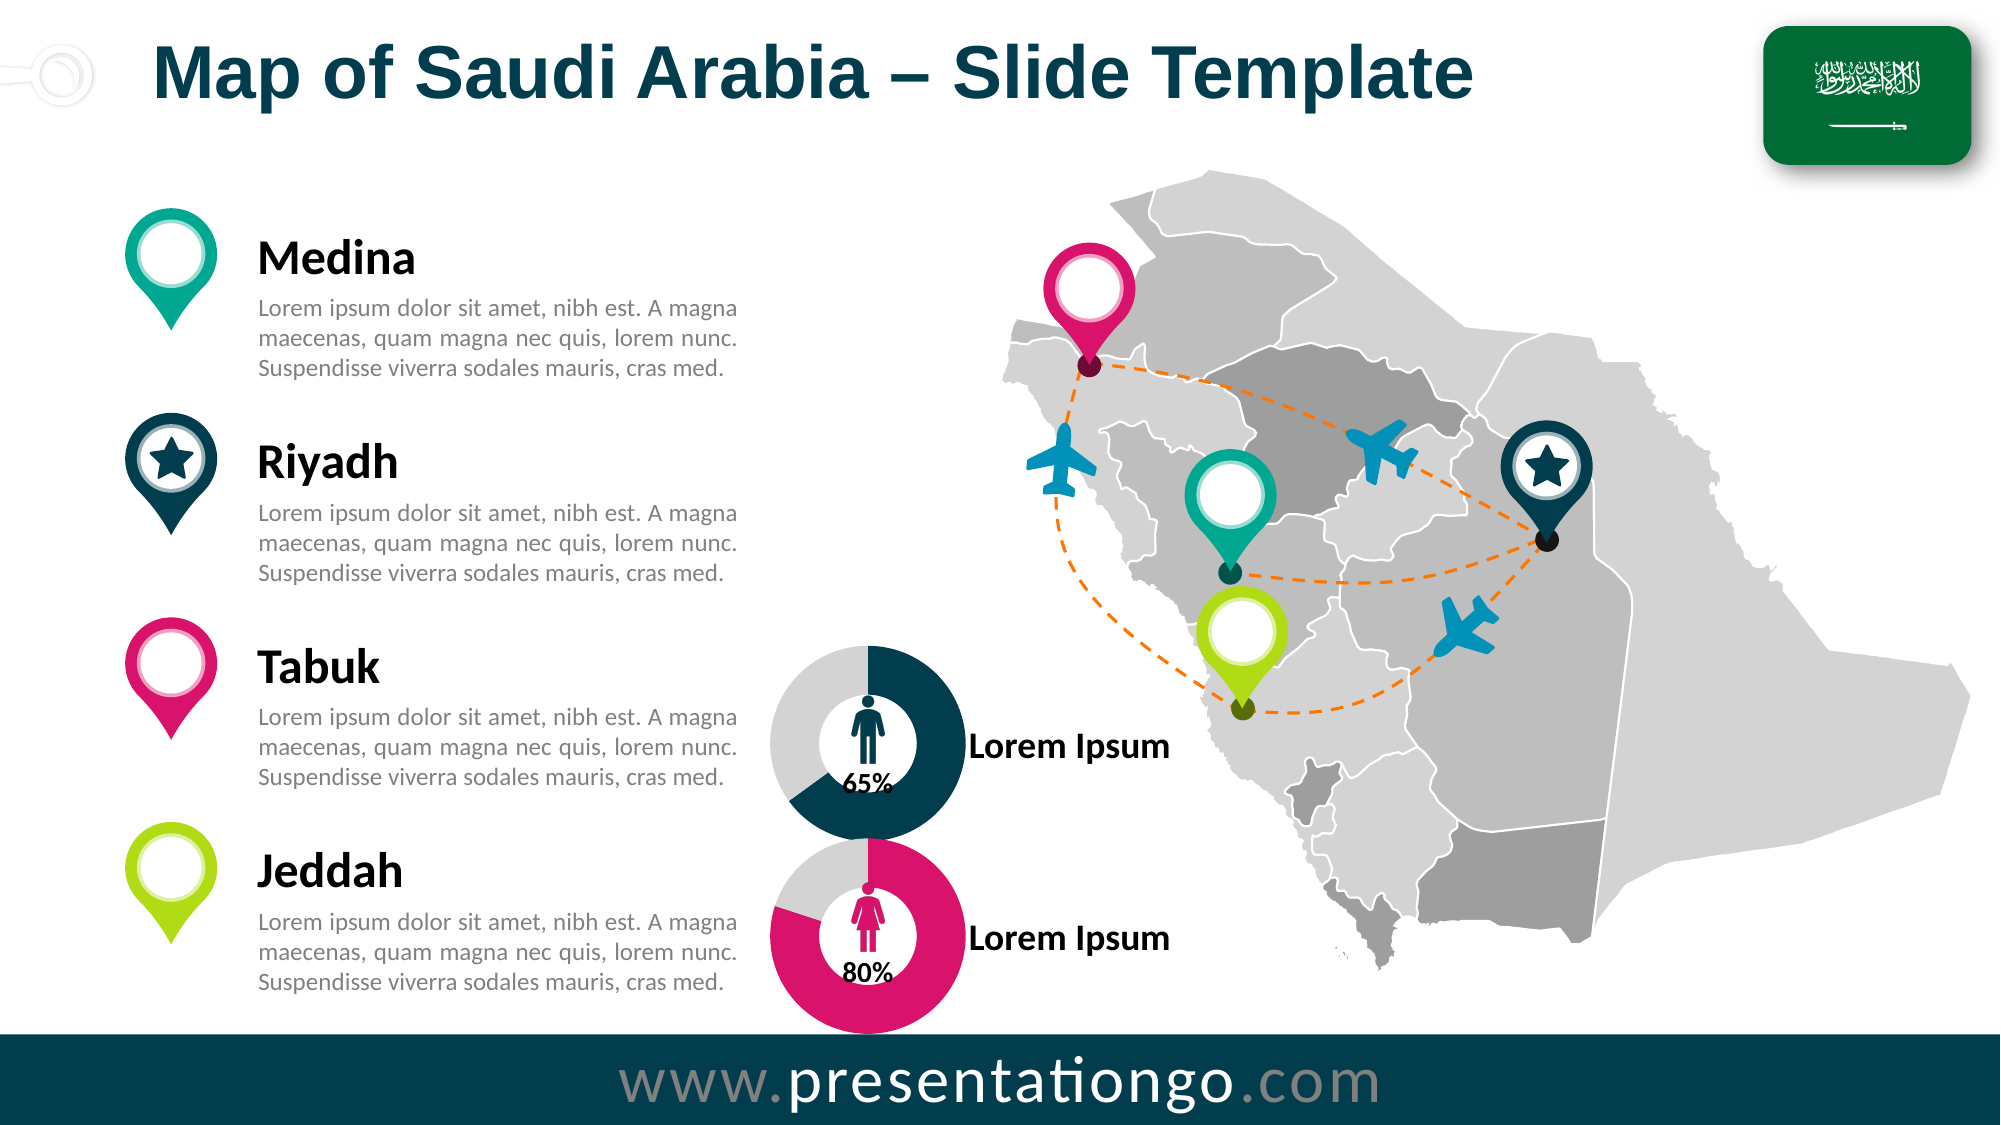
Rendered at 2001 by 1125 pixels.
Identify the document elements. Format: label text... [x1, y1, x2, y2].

title Map of Saudi Arabia – Slide Template [137, 26, 1863, 148]
text_box [1764, 26, 1972, 165]
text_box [1500, 420, 1593, 552]
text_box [125, 821, 218, 914]
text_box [256, 830, 736, 1004]
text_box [125, 208, 218, 301]
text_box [125, 617, 218, 710]
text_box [256, 625, 739, 799]
picture [831, 880, 905, 954]
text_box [256, 216, 739, 390]
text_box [996, 168, 1972, 973]
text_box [1184, 449, 1277, 585]
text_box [1196, 586, 1289, 721]
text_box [1043, 242, 1136, 378]
picture [831, 693, 905, 766]
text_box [256, 420, 739, 595]
chart [736, 641, 1000, 1038]
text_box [125, 412, 218, 505]
